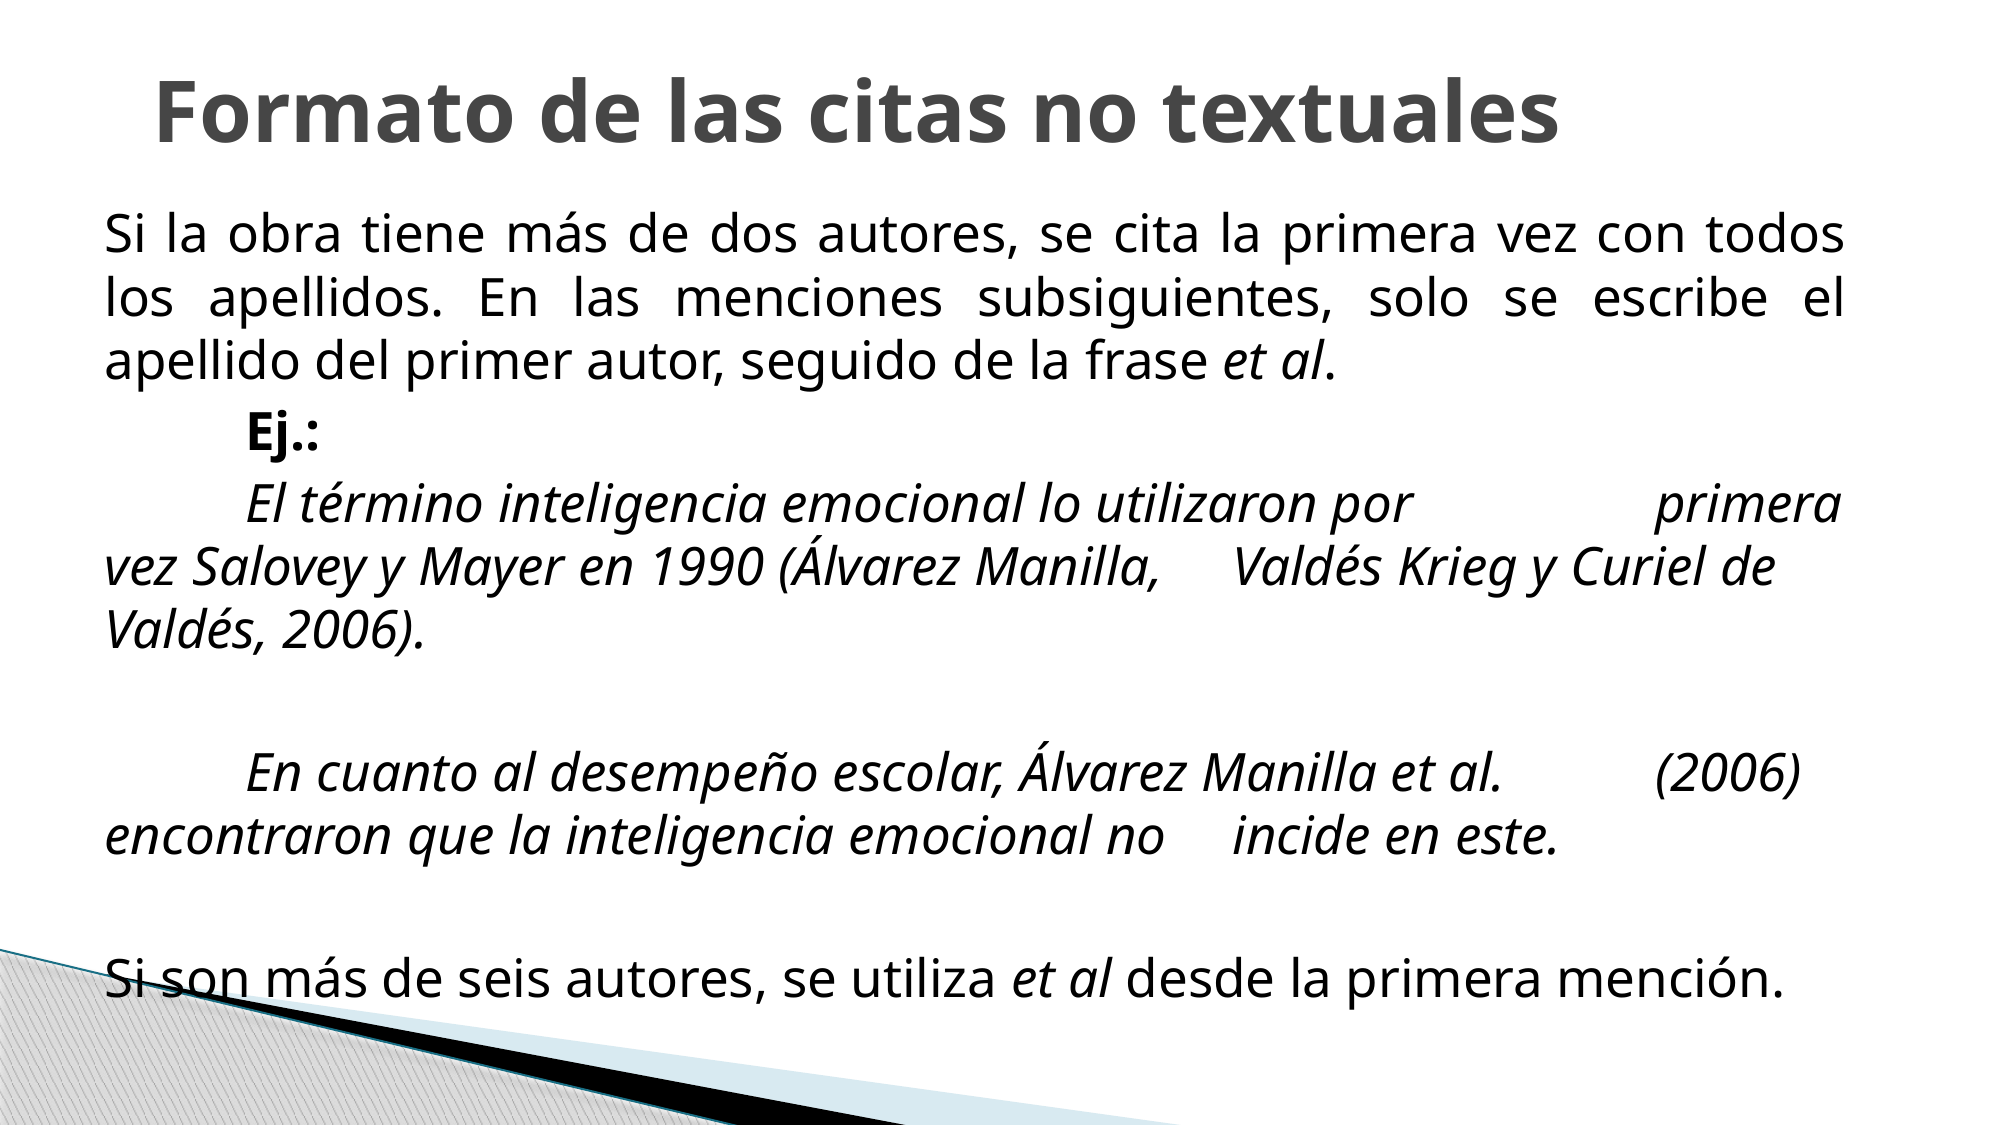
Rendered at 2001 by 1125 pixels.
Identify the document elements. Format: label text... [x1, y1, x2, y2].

list Si la obra tiene más de dos autores, se cita la primera vez con todos los apellidos. En las menciones subsiguientes, solo se escribe el apellido del primer autor, seguido de la frase et al. Ej.: El término inteligencia emocional lo utilizaron por primera vez Salovey y Mayer en 1990 (Álvarez Manilla, Valdés Krieg y Curiel de Valdés, 2006). En cuanto al desempeño escolar, Álvarez Manilla et al. (2006) encontraron que la inteligencia emocional no incide en este. Si son más de seis autores, se utiliza et al desde la primera mención. [89, 192, 1863, 1027]
title Formato de las citas no textuales [137, 0, 1863, 217]
